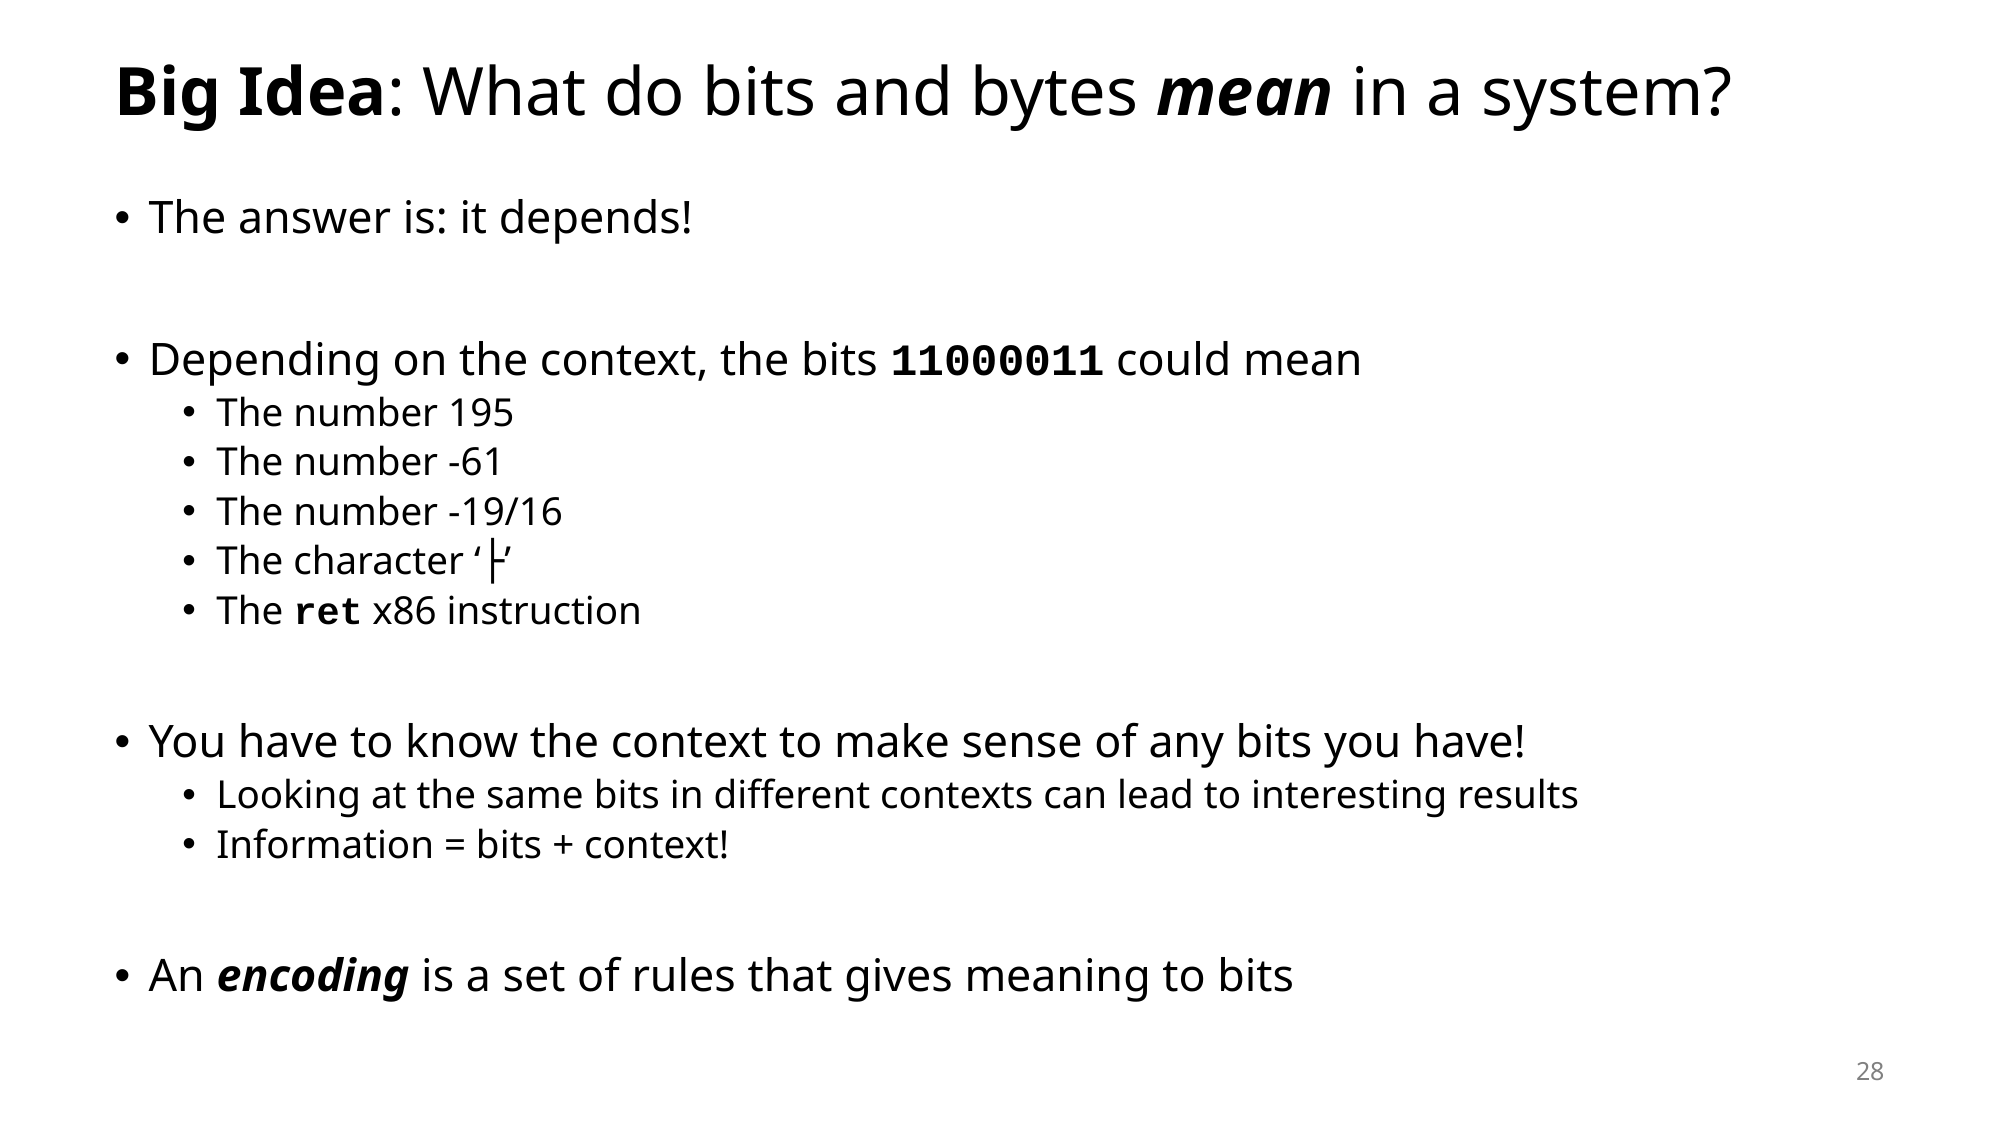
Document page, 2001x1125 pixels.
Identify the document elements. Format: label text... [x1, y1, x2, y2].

slide_number 28 [1749, 1042, 1900, 1103]
title Big Idea: What do bits and bytes mean in a system? [99, 37, 1900, 150]
list The answer is: it depends! Depending on the context, the bits 11000011 could mean The number 195 The number -61 The number -19/16 The character ‘├’ The ret x86 instruction You have to know the context to make sense of any bits you have! Looking at the same bits in different contexts can lead to interesting results Information = bits + context! An encoding is a set of rules that gives meaning to bits [99, 187, 1900, 1013]
